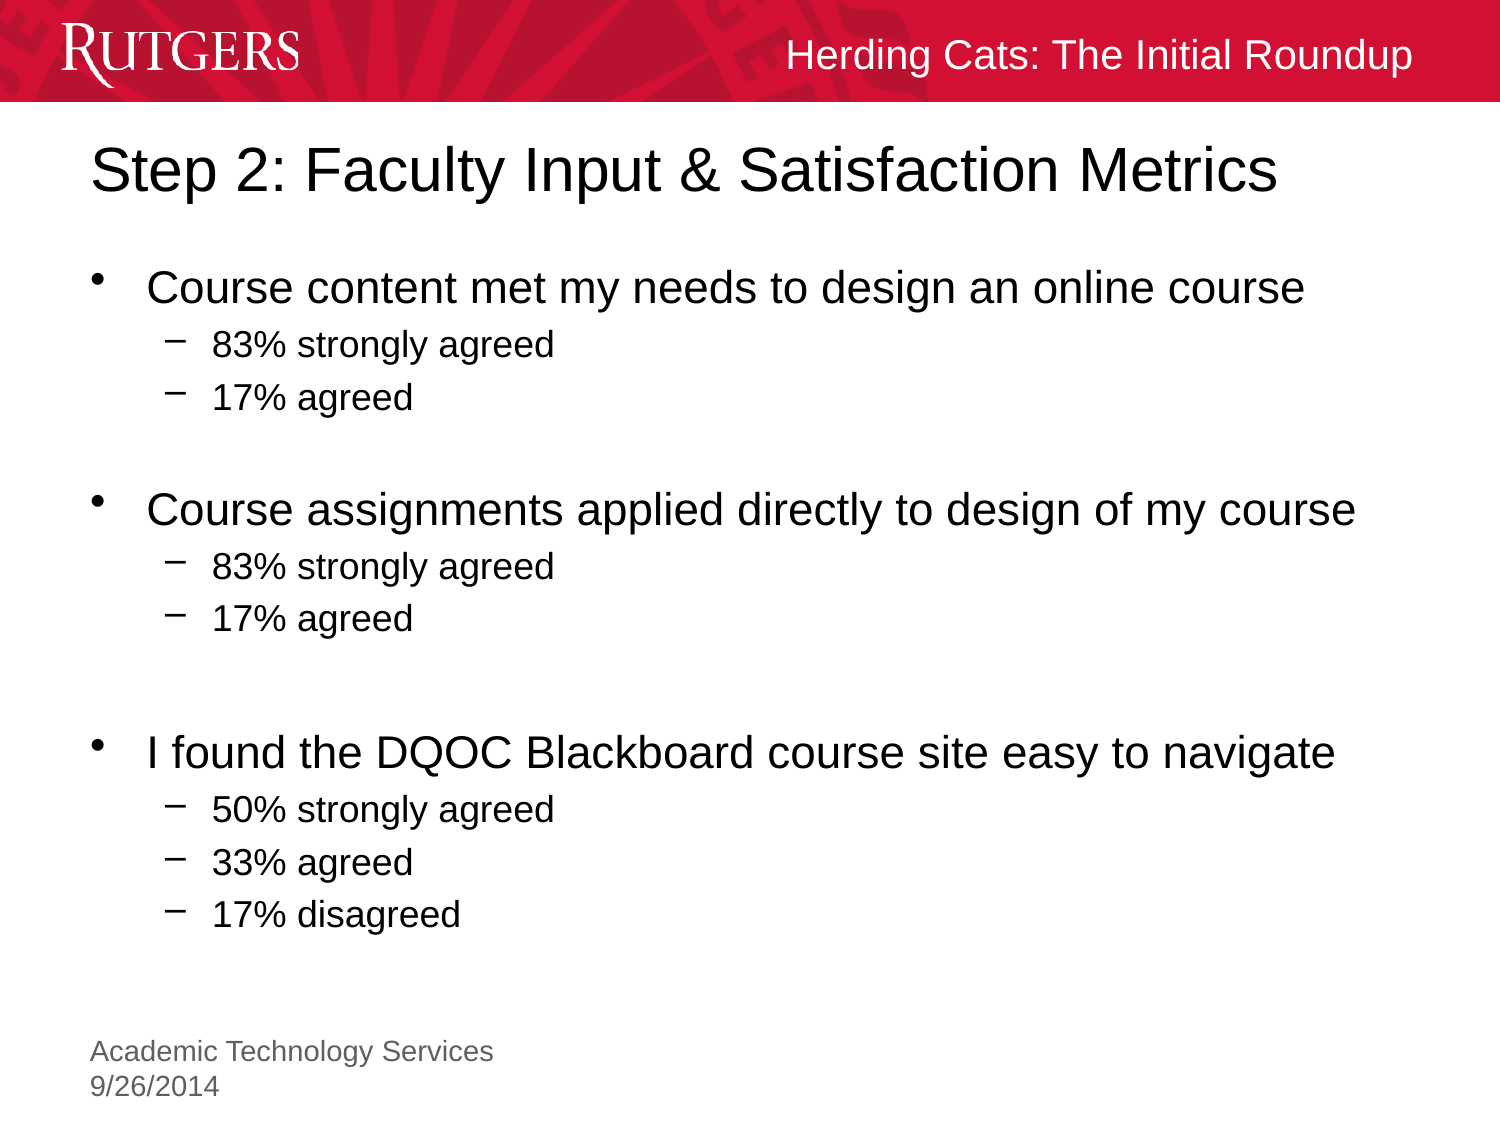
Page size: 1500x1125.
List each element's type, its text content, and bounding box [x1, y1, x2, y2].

list Course content met my needs to design an online course 83% strongly agreed 17% agreed Course assignments applied directly to design of my course 83% strongly agreed 17% agreed I found the DQOC Blackboard course site easy to navigate 50% strongly agreed 33% agreed 17% disagreed [75, 249, 1425, 994]
title Step 2: Faculty Input & Satisfaction Metrics [75, 99, 1425, 233]
picture [0, 0, 1500, 102]
